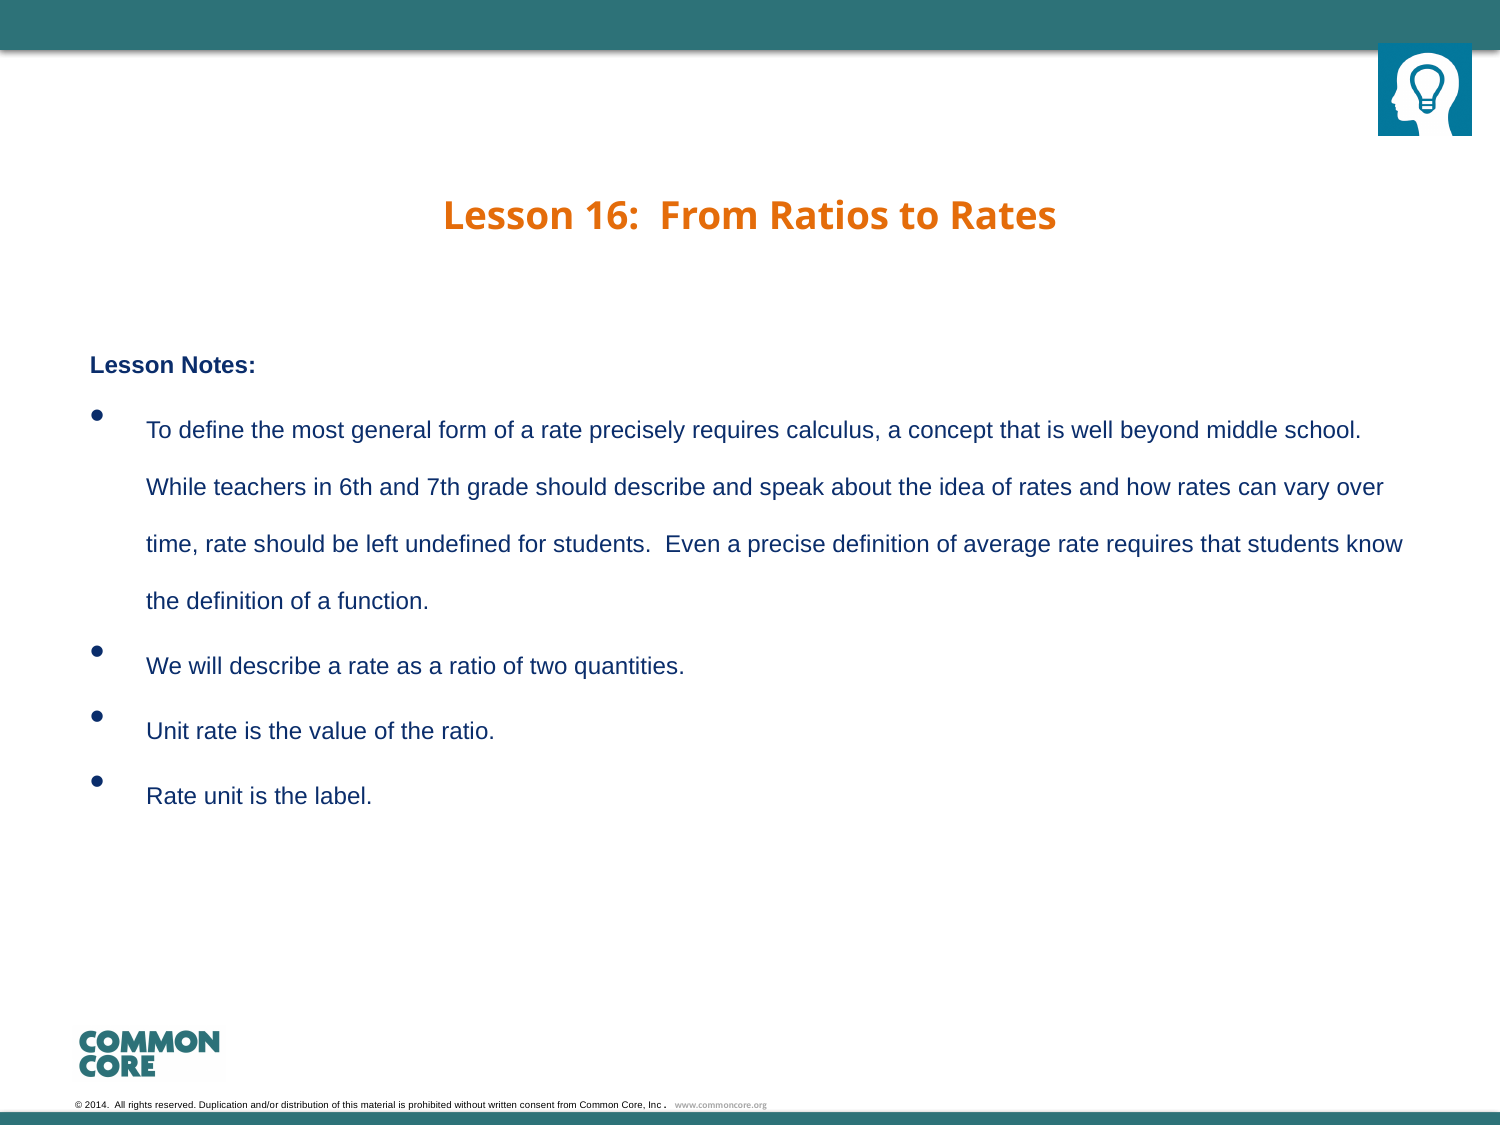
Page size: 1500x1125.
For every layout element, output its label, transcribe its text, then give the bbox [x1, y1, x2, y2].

picture [72, 1025, 226, 1082]
text_box Lesson 16: From Ratios to Rates [74, 138, 1425, 274]
picture [1392, 53, 1458, 136]
text_box Lesson Notes: To define the most general form of a rate precisely requires calculus, a concept that is well beyond middle school. While teachers in 6th and 7th grade should describe and speak about the idea of rates and how rates can vary over time, rate should be left undefined for students. Even a precise definition of average rate requires that students know the definition of a function. We will describe a rate as a ratio of two quantities. Unit rate is the value of the ratio. Rate unit is the label. [74, 313, 1425, 974]
